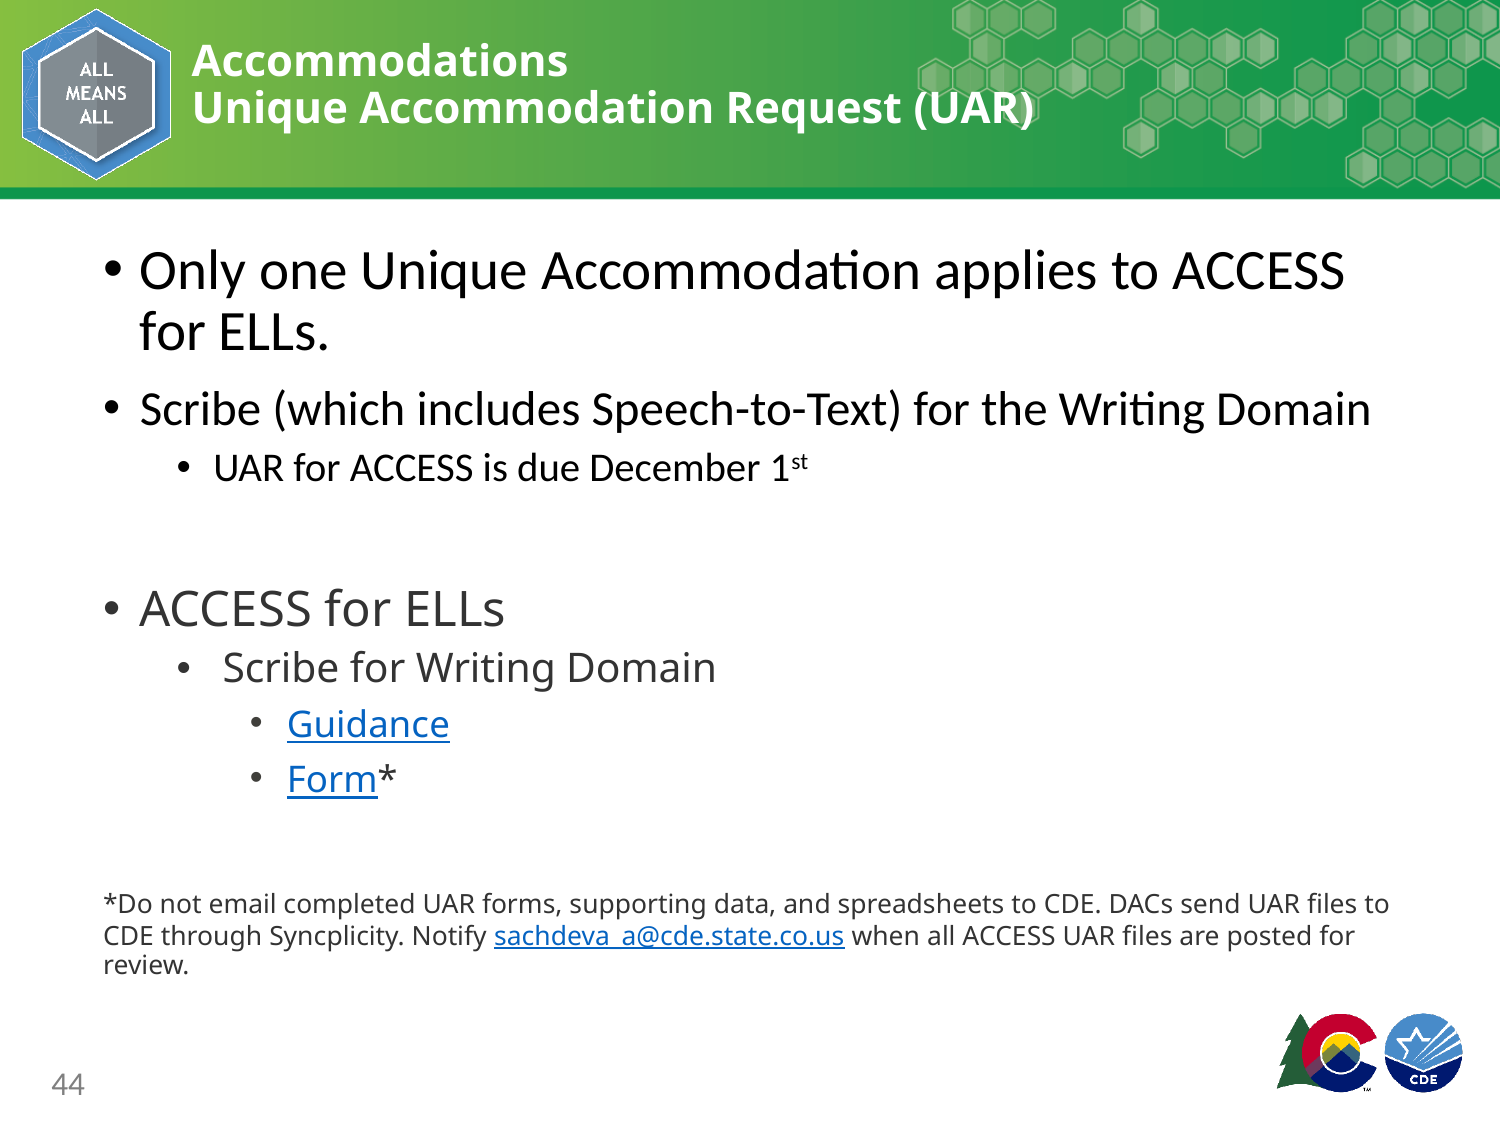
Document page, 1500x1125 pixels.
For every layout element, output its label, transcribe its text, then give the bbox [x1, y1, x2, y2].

picture [1275, 1012, 1463, 1093]
title Accommodations Unique Accommodation Request (UAR) [191, 38, 1038, 166]
slide_number 44 [36, 1054, 375, 1115]
list Only one Unique Accommodation applies to ACCESS for ELLs. Scribe (which includes Speech-to-Text) for the Writing Domain UAR for ACCESS is due December 1st ACCESS for ELLs Scribe for Writing Domain Guidance Form* *Do not email completed UAR forms, supporting data, and spreadsheets to CDE. DACs send UAR files to CDE through Syncplicity. Notify sachdeva_a@cde.state.co.us when all ACCESS UAR files are posted for review. [103, 239, 1397, 1002]
picture [0, 0, 1500, 200]
